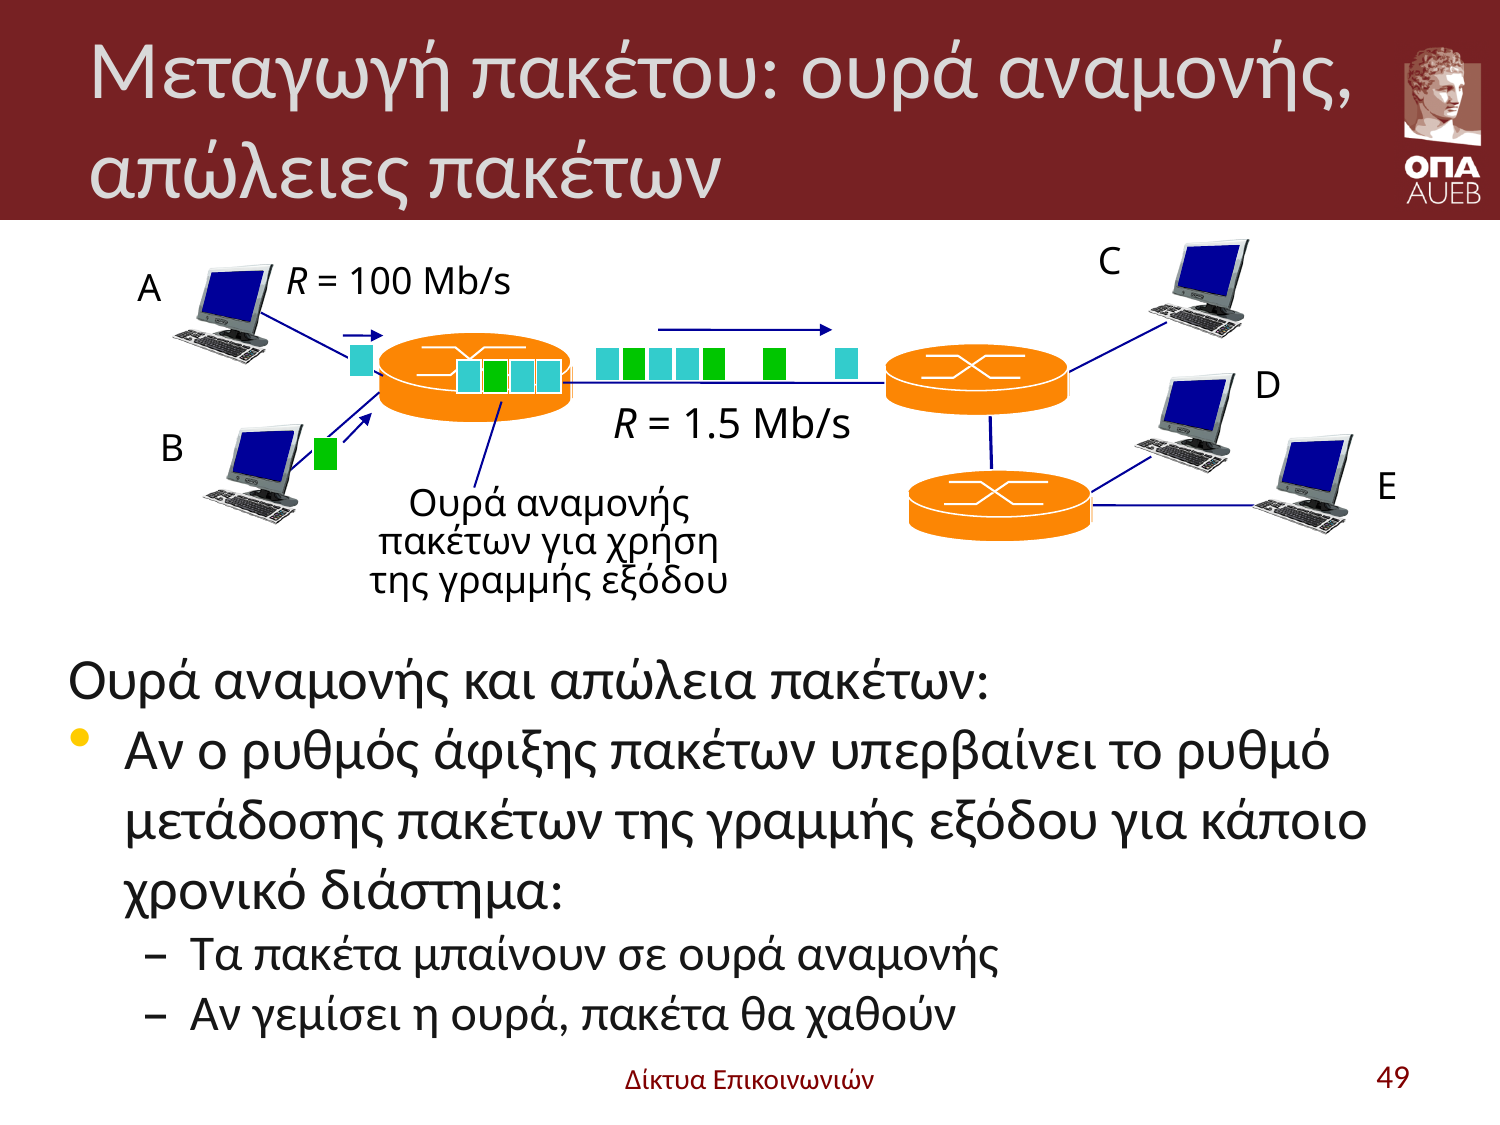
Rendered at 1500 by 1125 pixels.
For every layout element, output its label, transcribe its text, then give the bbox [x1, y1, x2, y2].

picture [1394, 40, 1489, 212]
slide_number 49 [1074, 1024, 1425, 1103]
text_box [122, 229, 1414, 610]
title Μεταγωγή πακέτου: ουρά αναμονής, απώλειες πακέτων [73, 23, 1376, 209]
footer Δίκτυα Επικοινωνιών [512, 1024, 988, 1103]
list Ουρά αναμονής και απώλεια πακέτων: Αν ο ρυθμός άφιξης πακέτων υπερβαίνει το ρυθμό μετάδοσης πακέτων της γραμμής εξόδου για κάποιο χρονικό διάστημα: Τα πακέτα μπαίνουν σε ουρά αναμονής Αν γεμίσει η ουρά, πακέτα θα χαθούν [53, 633, 1447, 1012]
